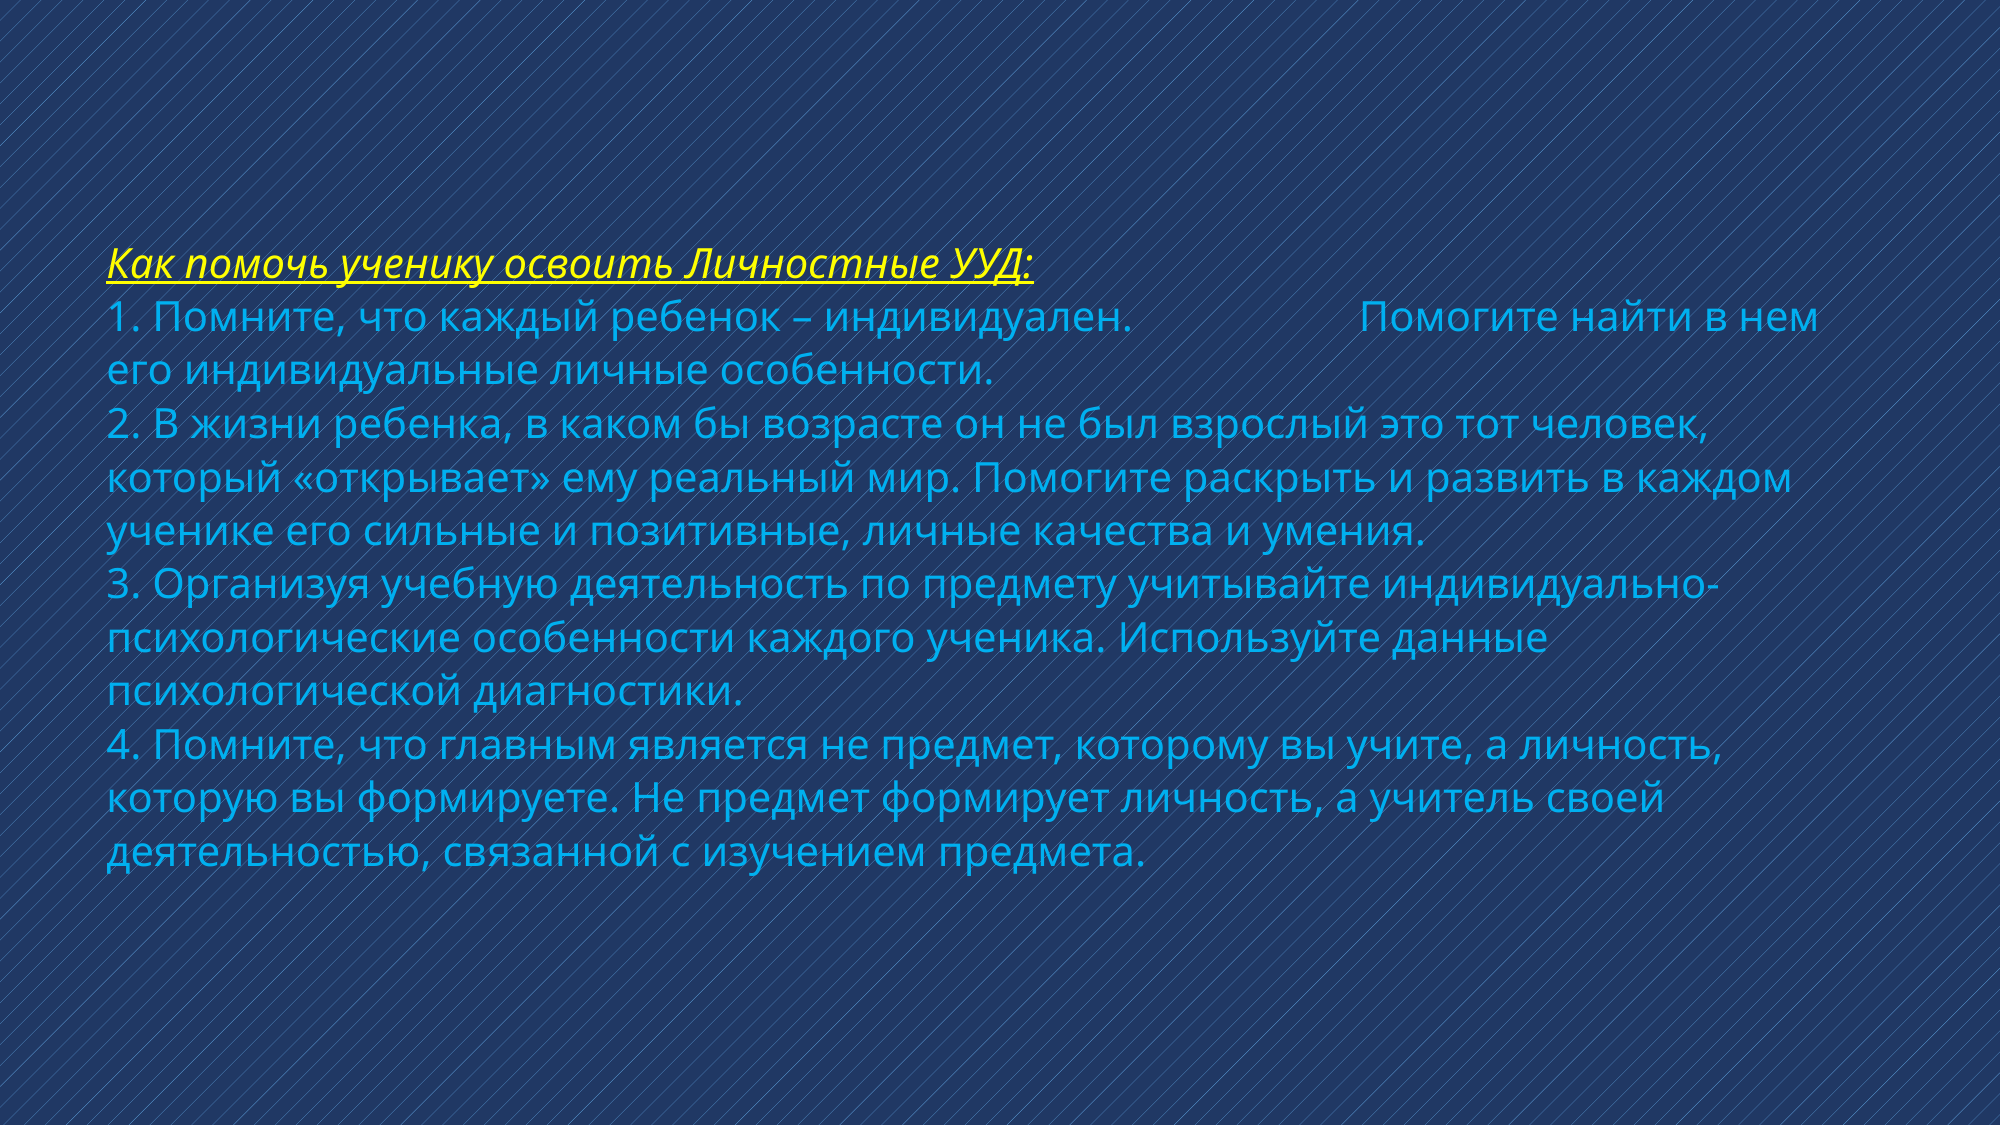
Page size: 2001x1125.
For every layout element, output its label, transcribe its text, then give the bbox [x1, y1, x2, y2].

title Как помочь ученику освоить Личностные УУД: 1. Помните, что каждый ребенок – индивидуален. Помогите найти в нем его индивидуальные личные особенности. 2. В жизни ребенка, в каком бы возрасте он не был взрослый это тот человек, который «открывает» ему реальный мир. Помогите раскрыть и развить в каждом ученике его сильные и позитивные, личные качества и умения. 3. Организуя учебную деятельность по предмету учитывайте индивидуально-психологические особенности каждого ученика. Используйте данные психологической диагностики. 4. Помните, что главным является не предмет, которому вы учите, а личность, которую вы формируете. Не предмет формирует личность, а учитель своей деятельностью, связанной с изучением предмета. [91, 59, 1907, 1041]
